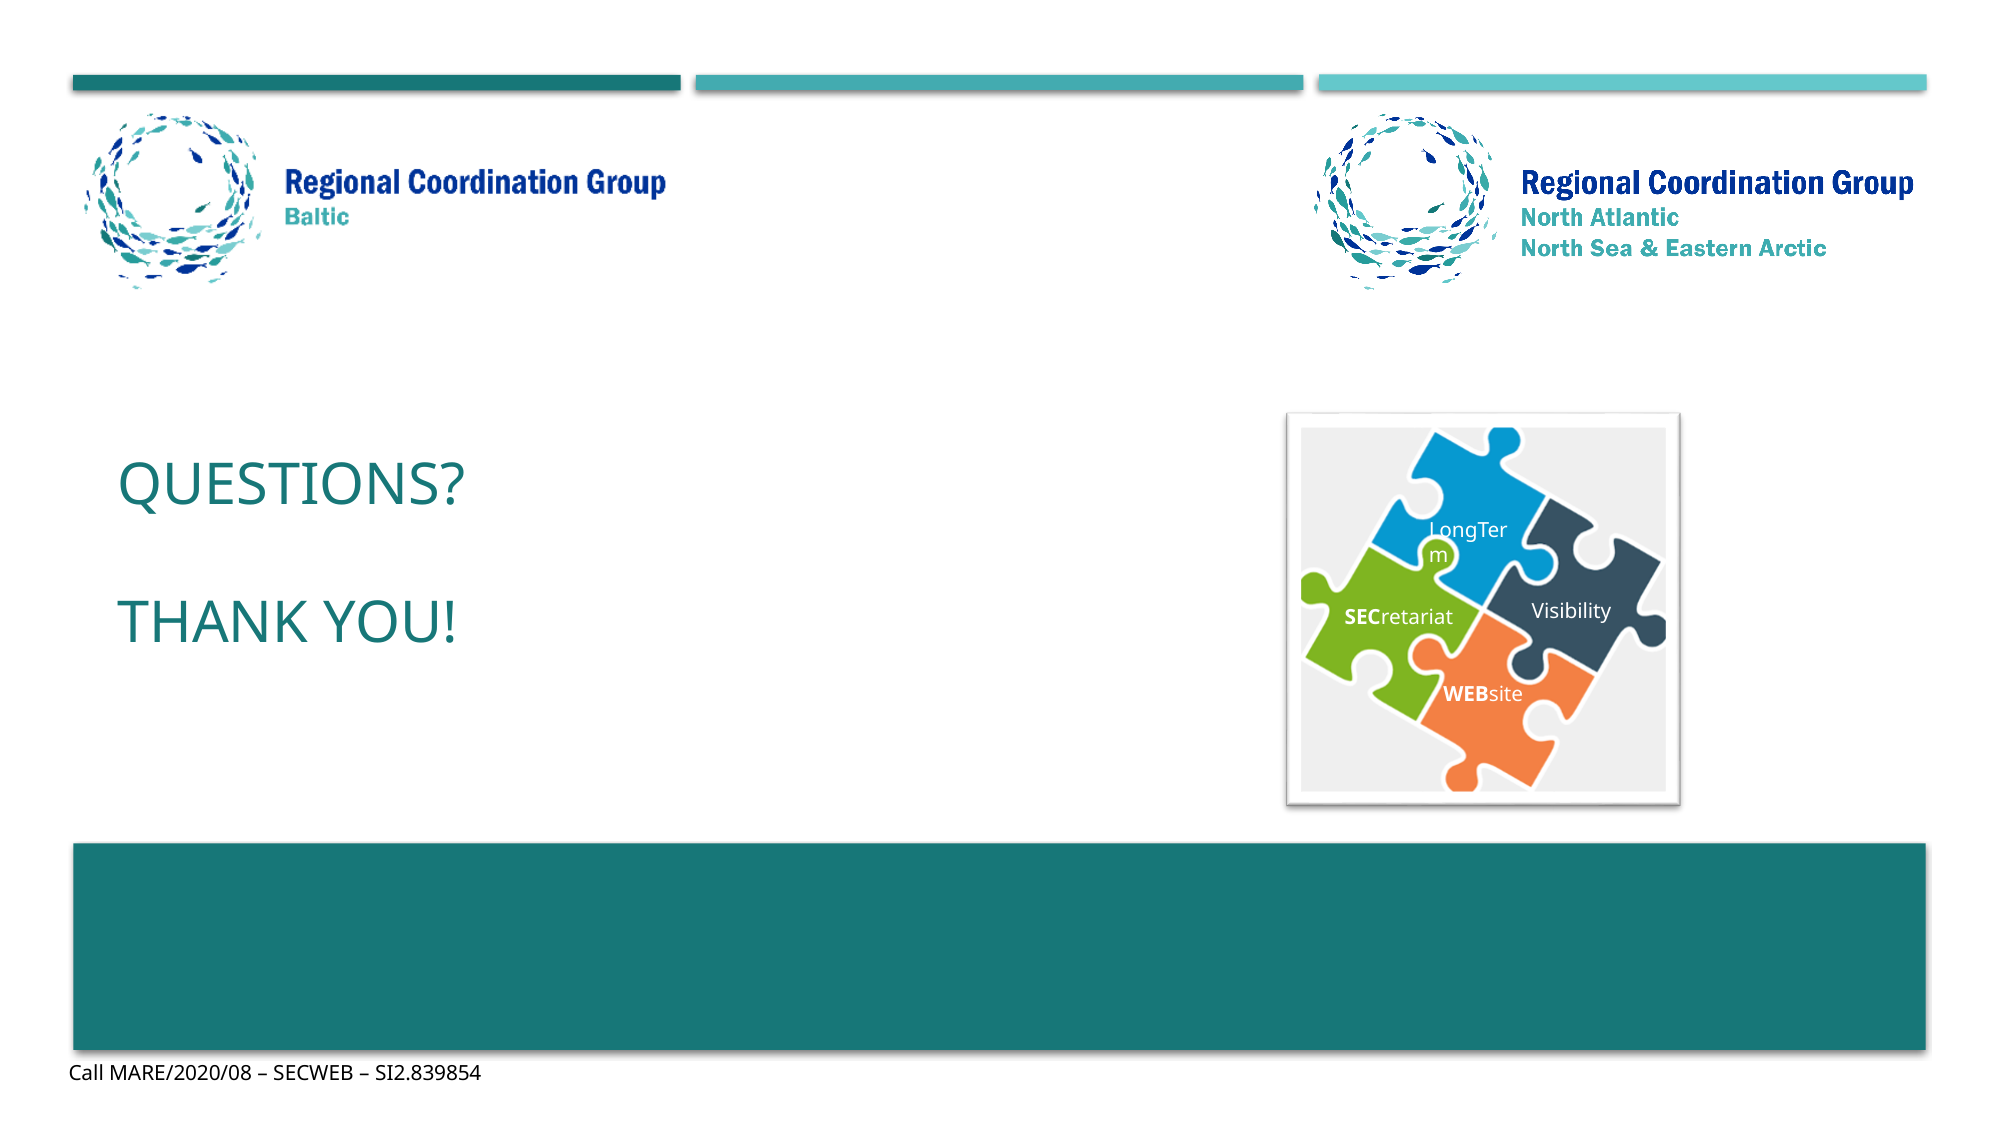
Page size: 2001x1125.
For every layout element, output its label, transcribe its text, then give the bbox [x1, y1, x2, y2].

title Questions? Thank you! [102, 368, 809, 662]
picture [73, 102, 678, 301]
text_box Call MARE/2020/08 – SECWEB – SI2.839854 [53, 1051, 497, 1092]
picture [1275, 404, 1692, 821]
picture [1302, 102, 1926, 301]
